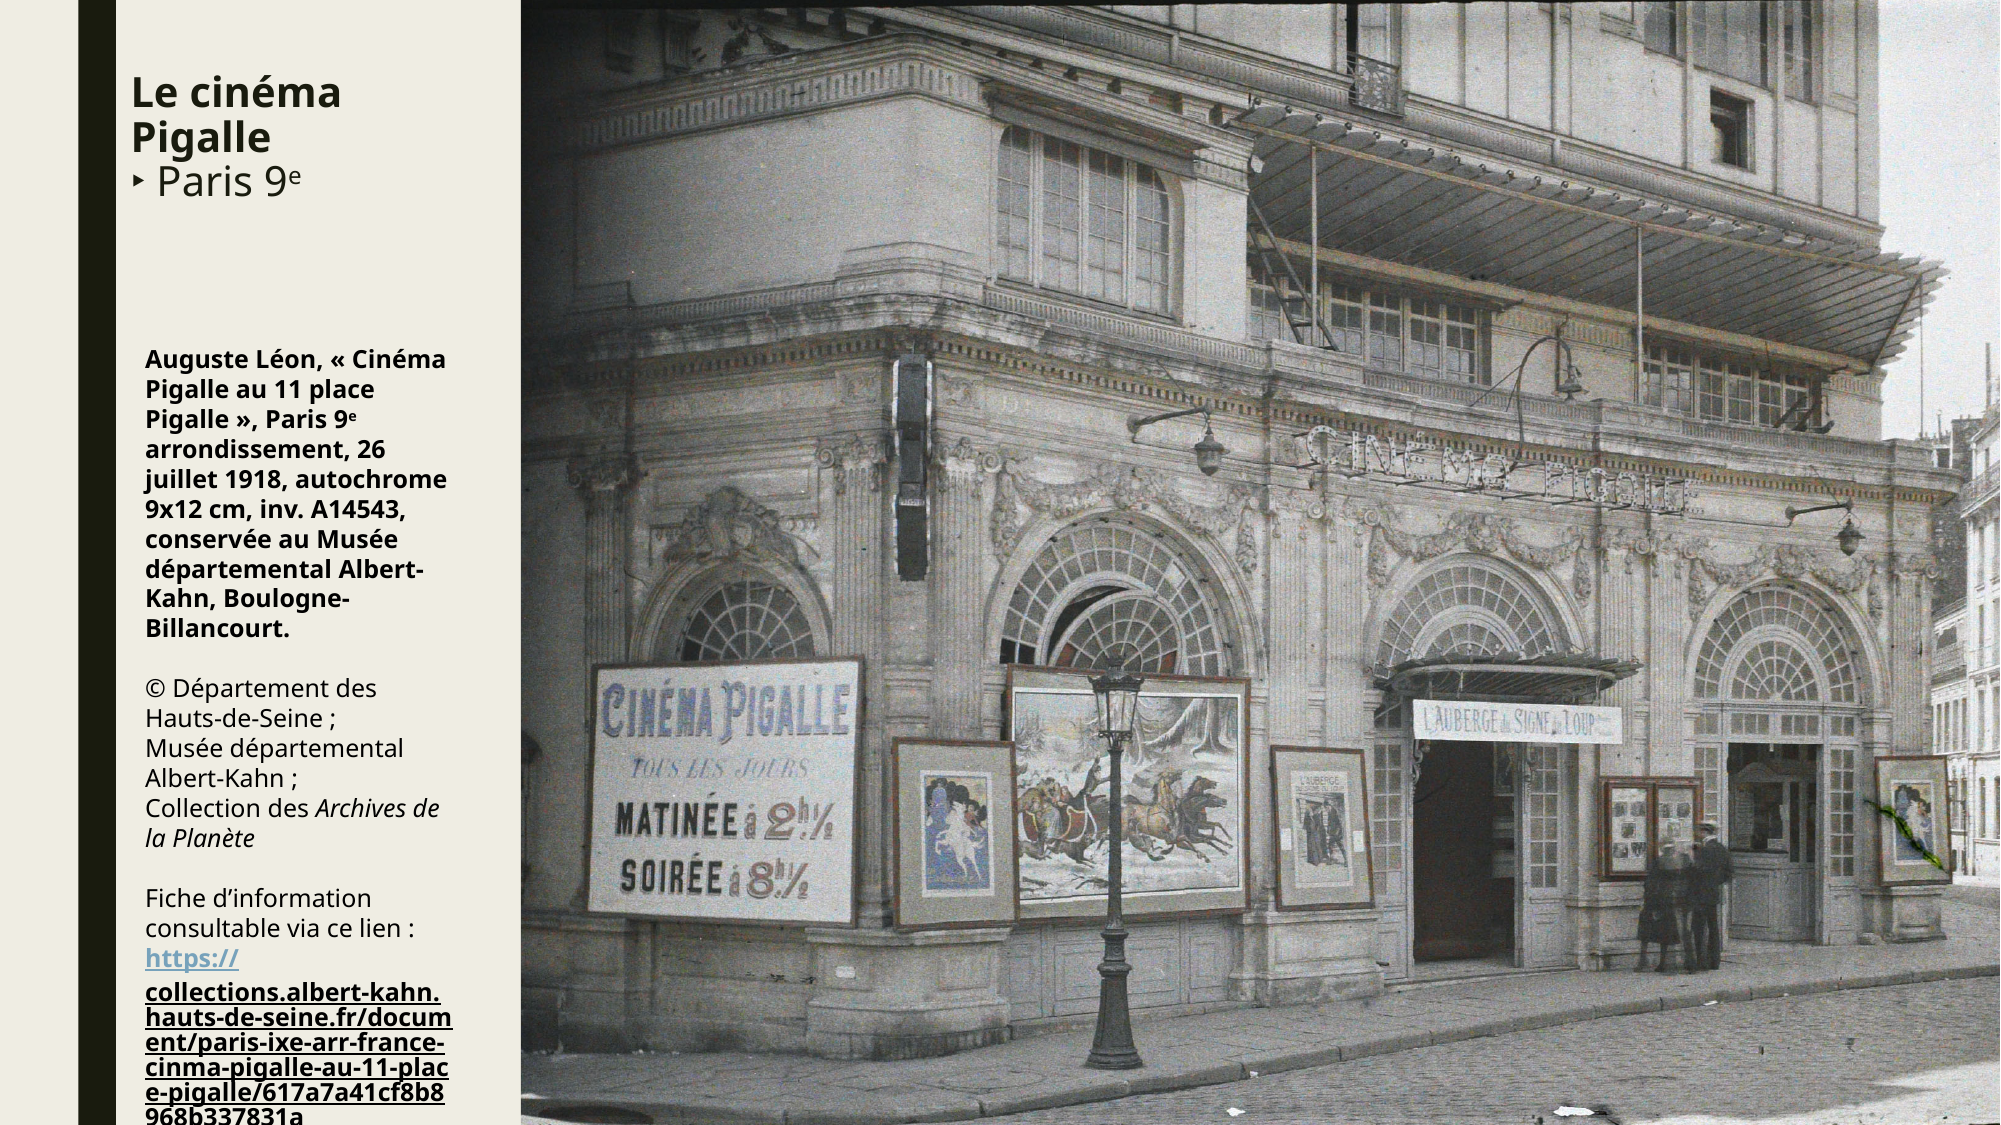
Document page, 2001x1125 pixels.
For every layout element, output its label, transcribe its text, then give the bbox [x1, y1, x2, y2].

text_box Auguste Léon, « Cinéma Pigalle au 11 place Pigalle », Paris 9e arrondissement, 26 juillet 1918, autochrome 9x12 cm, inv. A14543, conservée au Musée départemental Albert-Kahn, Boulogne-Billancourt. © Département des Hauts-de-Seine ; Musée départemental Albert-Kahn ; Collection des Archives de la Planète Fiche d’information consultable via ce lien : https://collections.albert-kahn.hauts-de-seine.fr/document/paris-ixe-arr-france-cinma-pigalle-au-11-place-pigalle/617a7a41cf8b8968b337831a [115, 227, 484, 1070]
title Le cinéma Pigalle ‣ Paris 9e [115, 64, 484, 227]
picture [520, 0, 2000, 1125]
